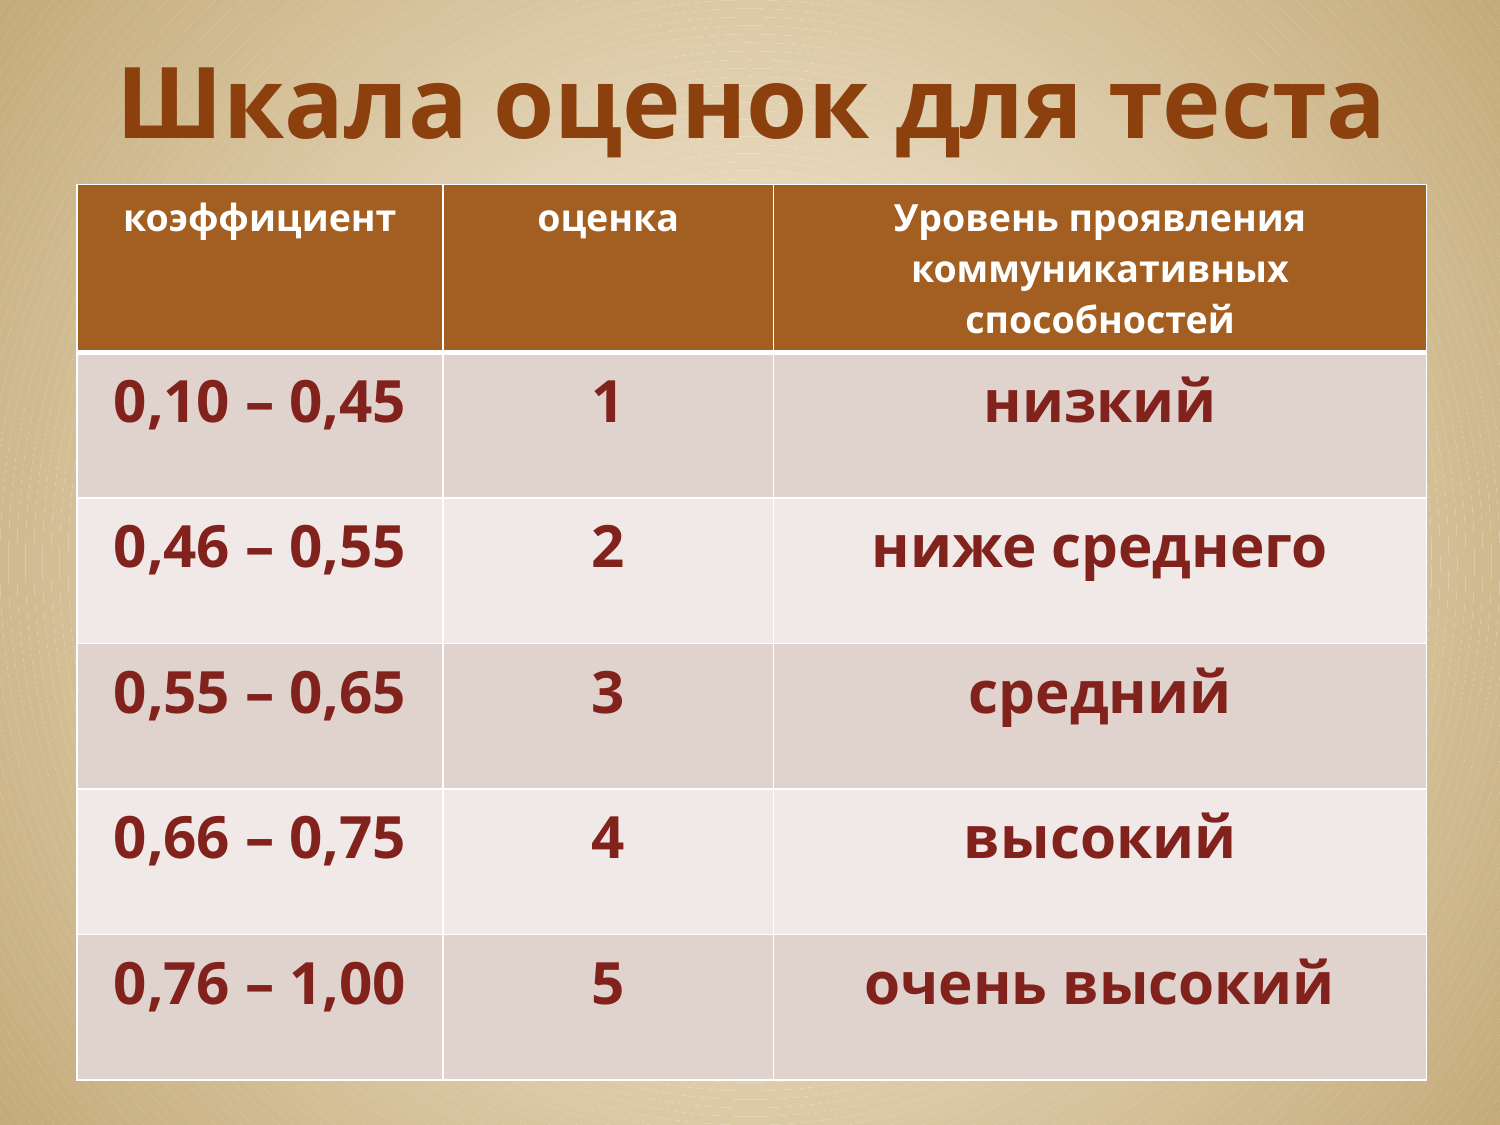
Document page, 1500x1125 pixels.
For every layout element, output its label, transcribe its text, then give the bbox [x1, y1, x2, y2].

table_cell 0,76 – 1,00 [78, 935, 442, 1079]
table_cell низкий [774, 355, 1426, 497]
table_cell 0,46 – 0,55 [78, 499, 442, 643]
table_cell средний [774, 644, 1426, 788]
table_header Уровень проявления коммуникативных способностей [774, 185, 1426, 350]
table_cell 0,55 – 0,65 [78, 644, 442, 788]
table_cell 2 [444, 499, 773, 643]
table_header оценка [444, 185, 773, 350]
table_cell ниже среднего [774, 499, 1426, 643]
table_cell 1 [444, 355, 773, 497]
table_cell 0,10 – 0,45 [78, 355, 442, 497]
table_cell очень высокий [774, 935, 1426, 1079]
table_cell 0,66 – 0,75 [78, 790, 442, 934]
table_cell 5 [444, 935, 773, 1079]
table_cell 4 [444, 790, 773, 934]
title Шкала оценок для теста [76, 30, 1427, 166]
table_header коэффициент [78, 185, 442, 350]
table_cell высокий [774, 790, 1426, 934]
table_cell 3 [444, 644, 773, 788]
